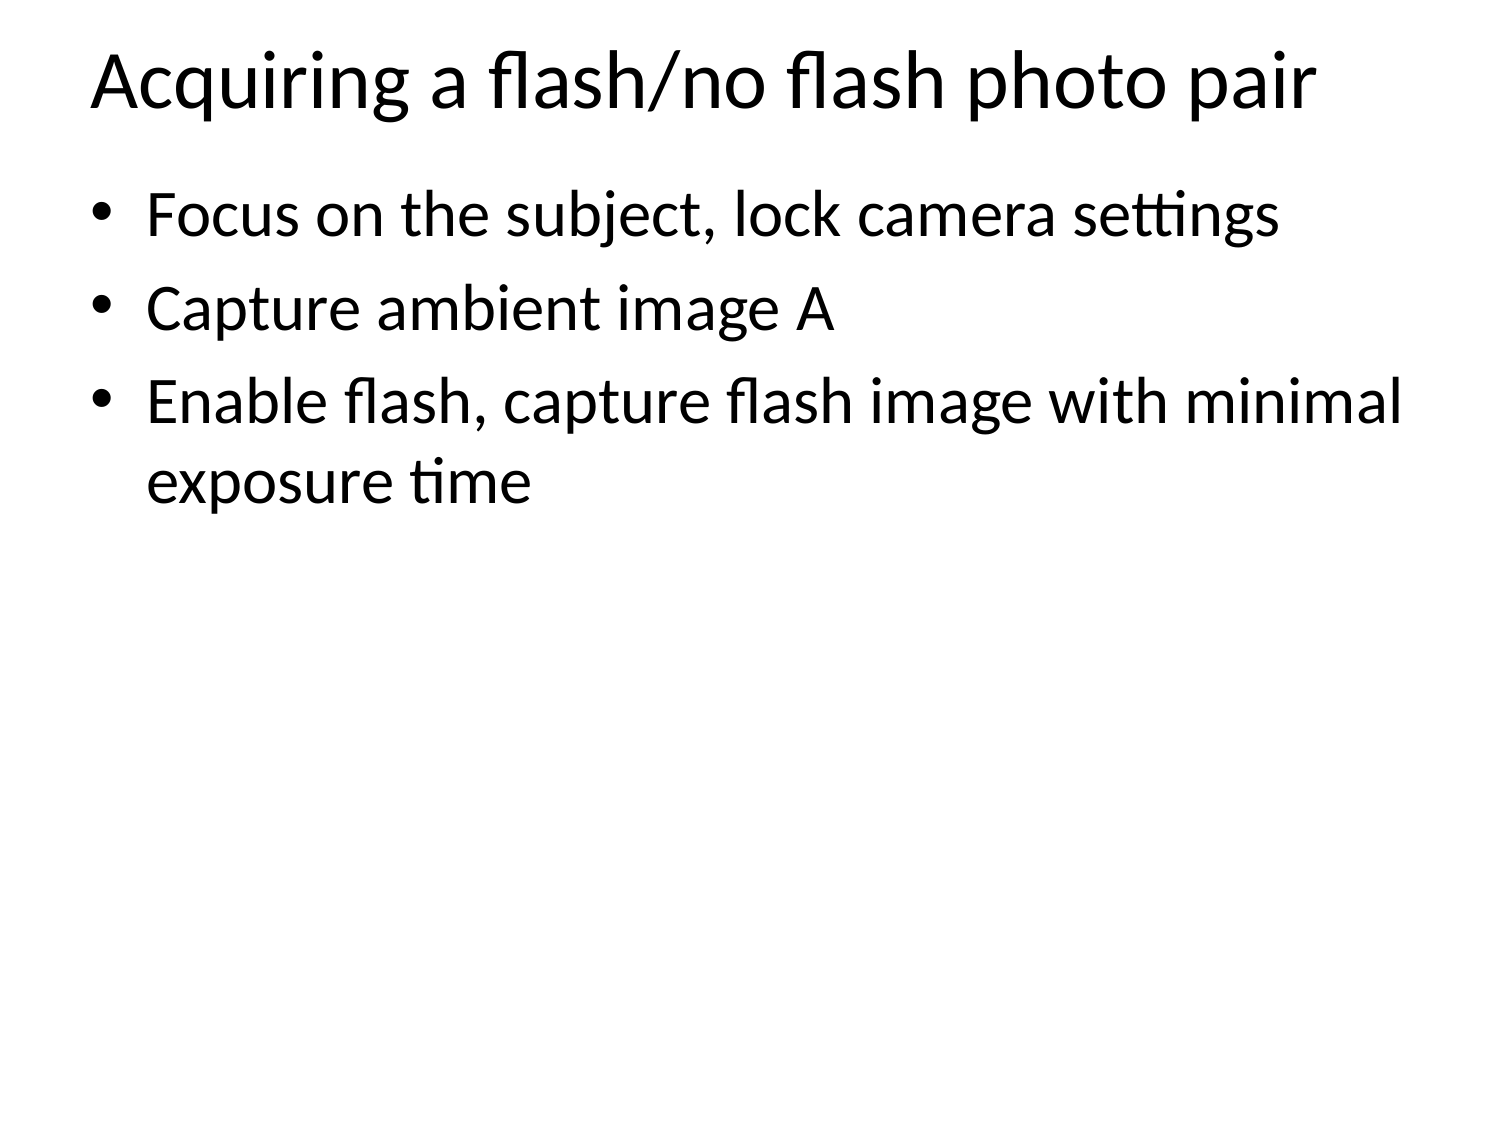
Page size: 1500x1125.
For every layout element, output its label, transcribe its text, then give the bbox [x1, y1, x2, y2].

list Focus on the subject, lock camera settings Capture ambient image A Enable flash, capture flash image with minimal exposure time [74, 162, 1426, 1006]
title Acquiring a flash/no flash photo pair [74, 0, 1426, 151]
